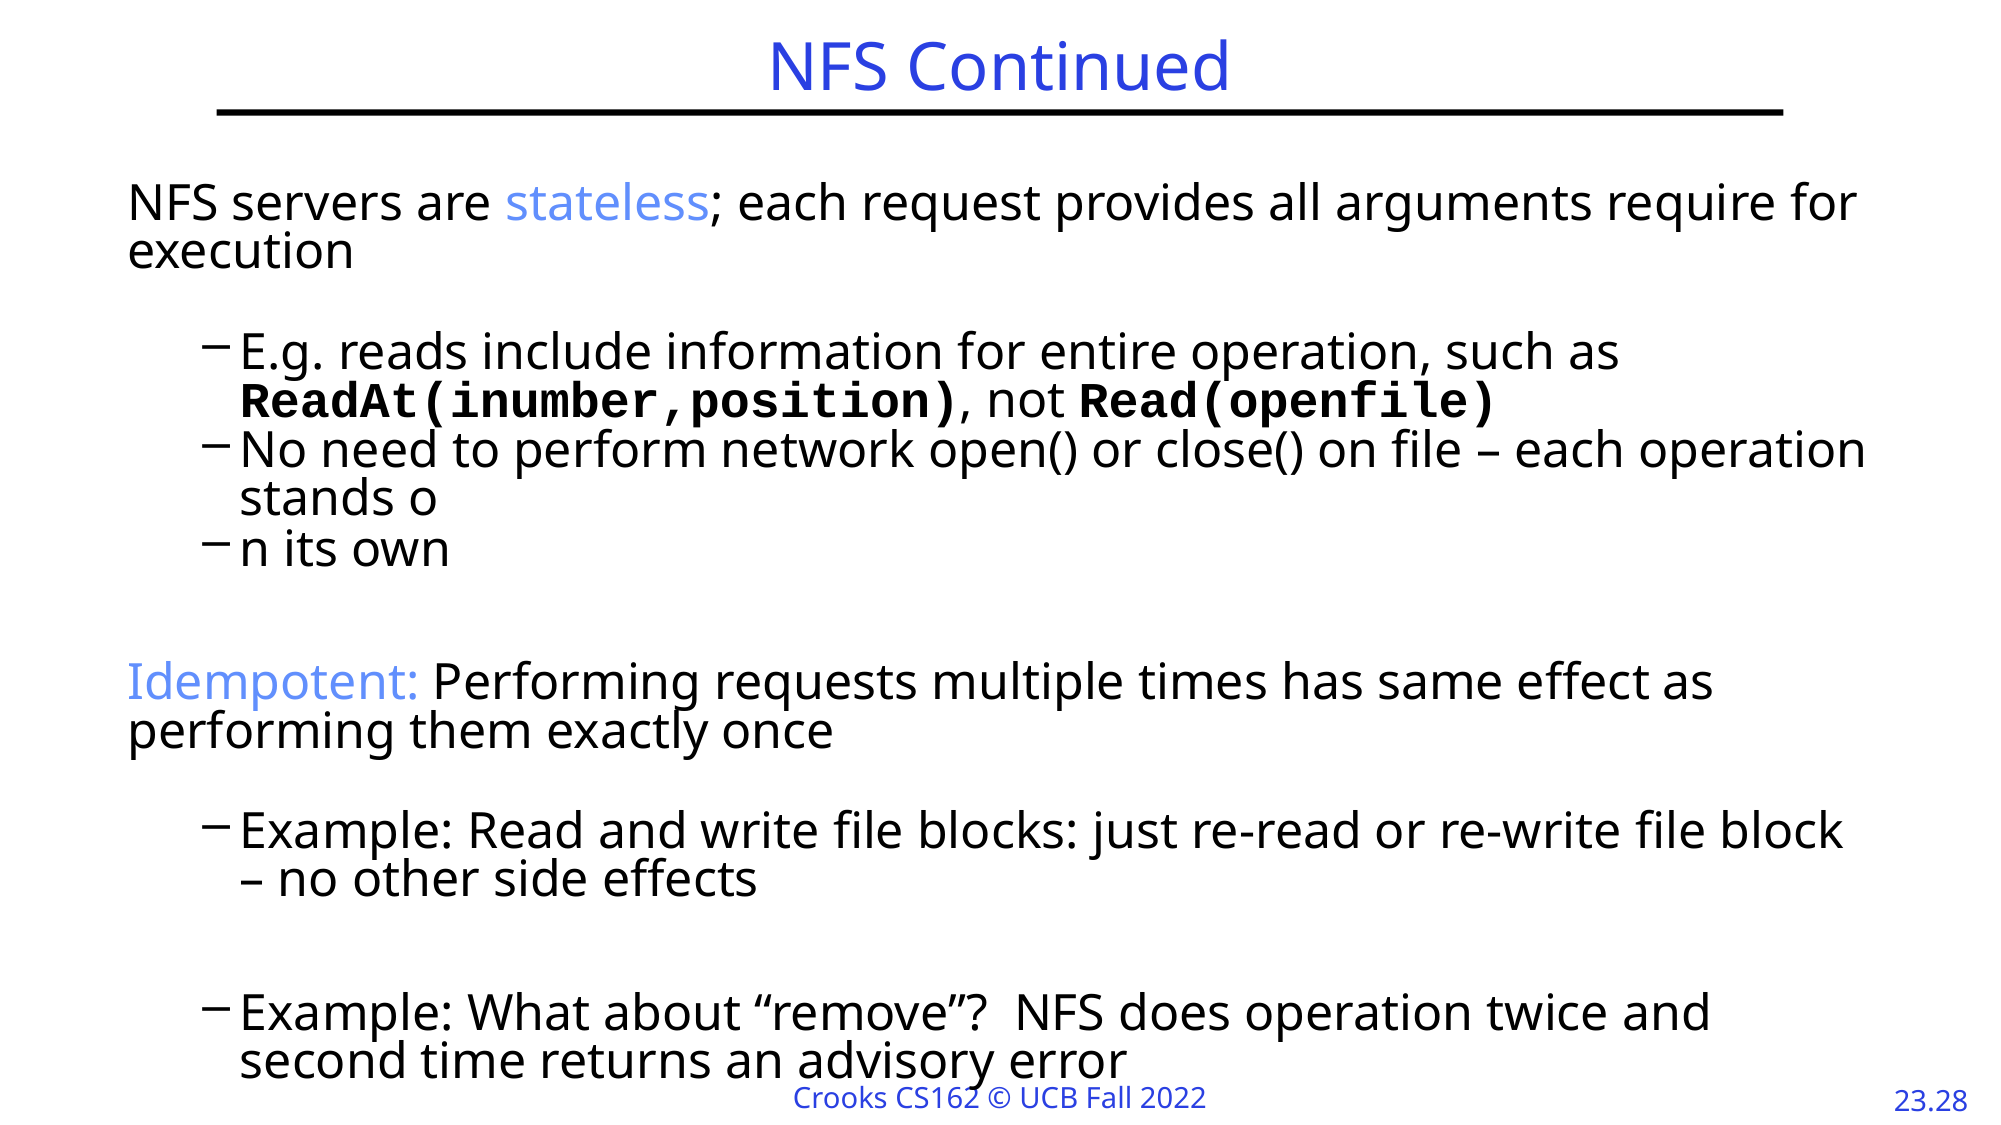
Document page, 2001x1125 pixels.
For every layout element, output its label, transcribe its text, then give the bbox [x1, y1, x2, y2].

list NFS servers are stateless; each request provides all arguments require for execution E.g. reads include information for entire operation, such as ReadAt(inumber,position), not Read(openfile) No need to perform network open() or close() on file – each operation stands o n its own Idempotent: Performing requests multiple times has same effect as performing them exactly once Example: Read and write file blocks: just re-read or re-write file block – no other side effects Example: What about “remove”? NFS does operation twice and second time returns an advisory error [112, 174, 1888, 1113]
title NFS Continued [216, 24, 1784, 113]
